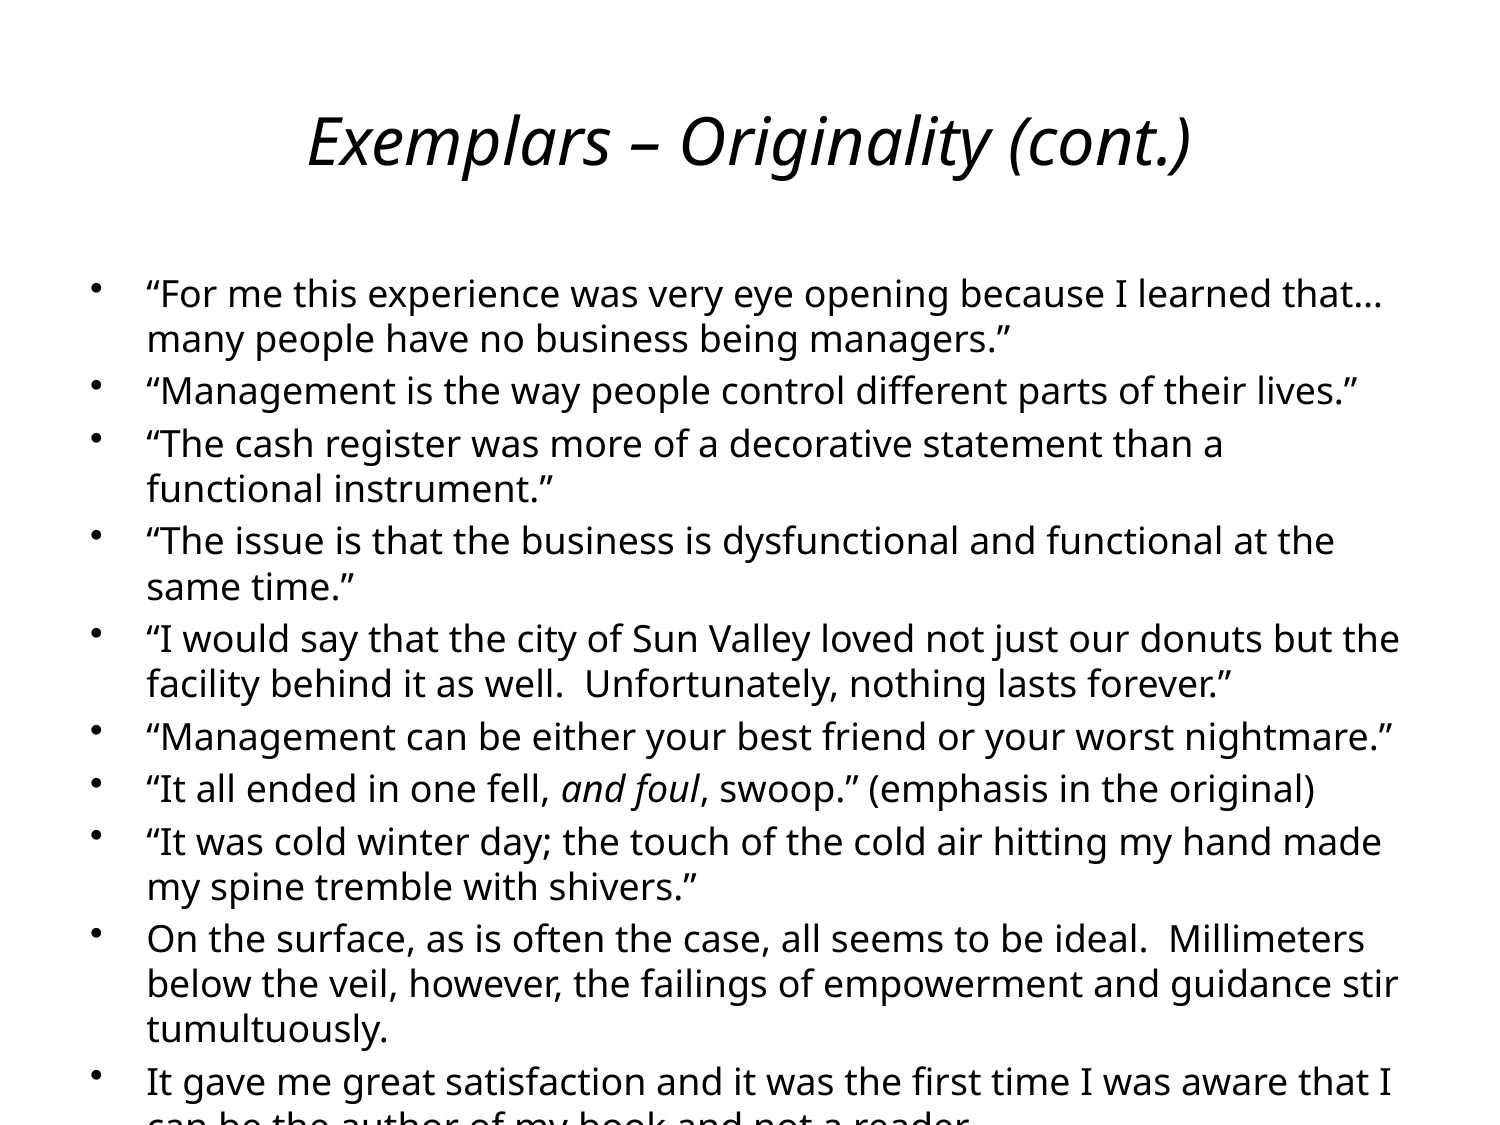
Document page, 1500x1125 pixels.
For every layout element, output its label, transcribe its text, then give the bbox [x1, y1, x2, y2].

list “For me this experience was very eye opening because I learned that…many people have no business being managers.” “Management is the way people control different parts of their lives.” “The cash register was more of a decorative statement than a functional instrument.” “The issue is that the business is dysfunctional and functional at the same time.” “I would say that the city of Sun Valley loved not just our donuts but the facility behind it as well. Unfortunately, nothing lasts forever.” “Management can be either your best friend or your worst nightmare.” “It all ended in one fell, and foul, swoop.” (emphasis in the original) “It was cold winter day; the touch of the cold air hitting my hand made my spine tremble with shivers.” On the surface, as is often the case, all seems to be ideal. Millimeters below the veil, however, the failings of empowerment and guidance stir tumultuously. It gave me great satisfaction and it was the first time I was aware that I can be the author of my book and not a reader. [75, 262, 1425, 1005]
title Exemplars – Originality (cont.) [75, 45, 1425, 233]
